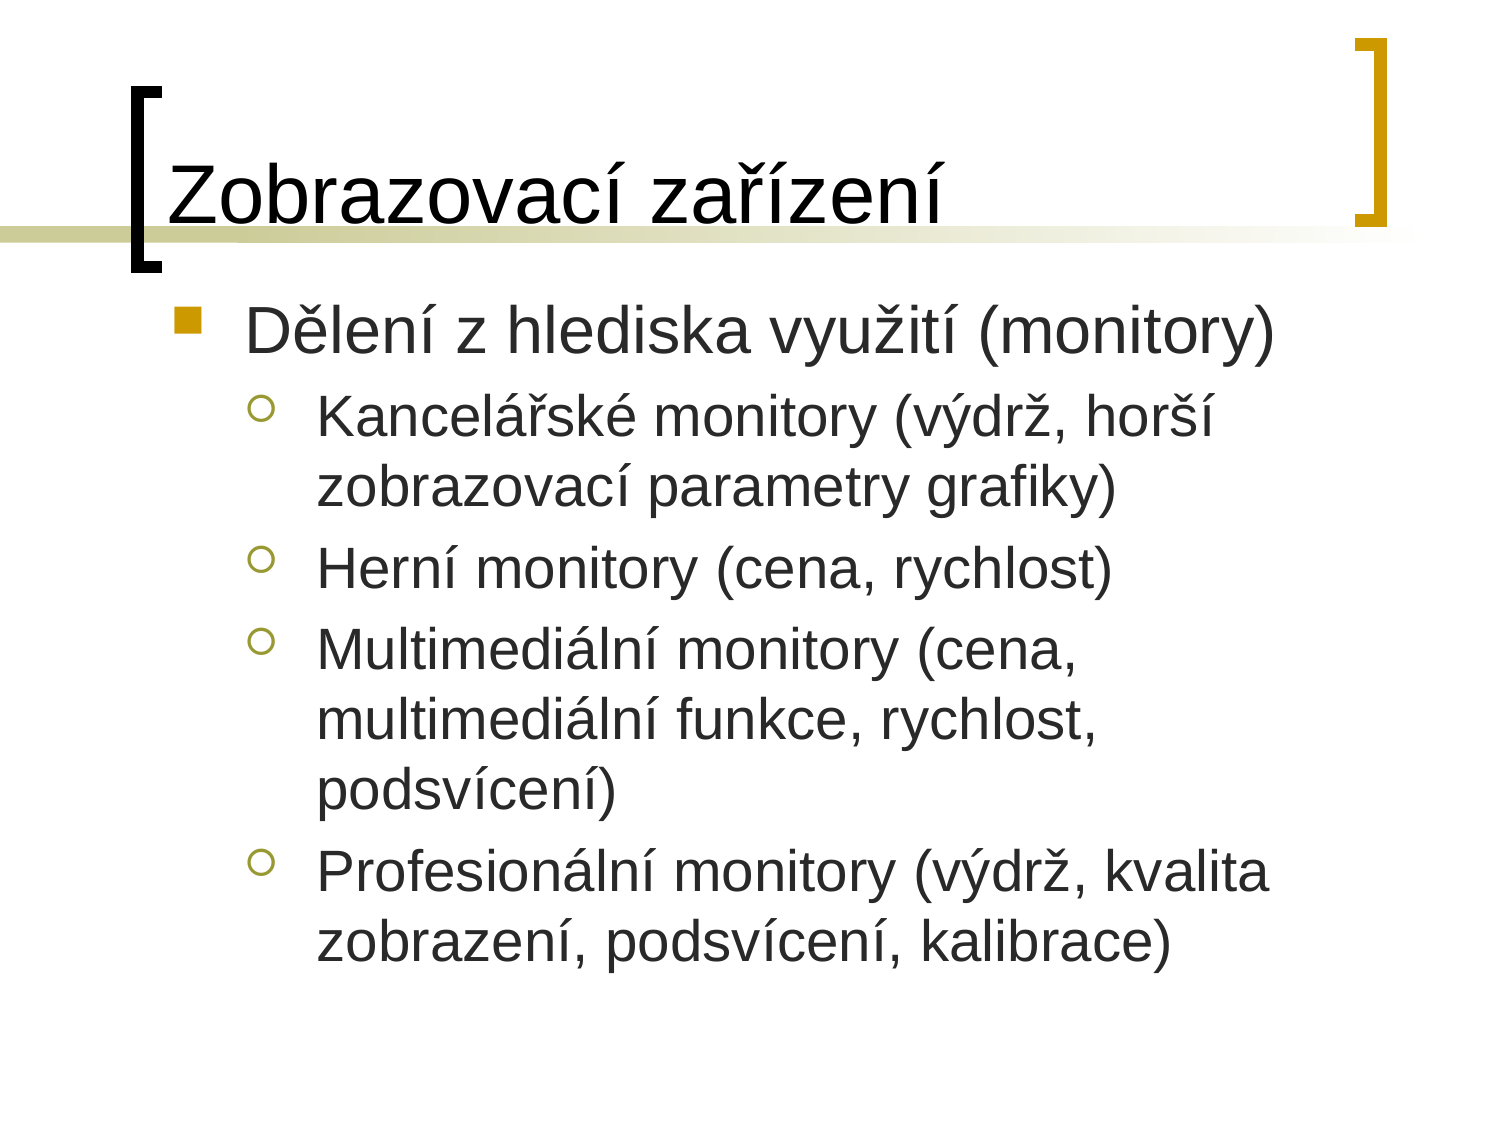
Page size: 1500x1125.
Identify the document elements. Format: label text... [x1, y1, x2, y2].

title Zobrazovací zařízení [152, 15, 1328, 248]
list Dělení z hlediska využití (monitory) Kancelářské monitory (výdrž, horší zobrazovací parametry grafiky) Herní monitory (cena, rychlost) Multimediální monitory (cena, multimediální funkce, rychlost, podsvícení) Profesionální monitory (výdrž, kvalita zobrazení, podsvícení, kalibrace) [155, 278, 1413, 1059]
